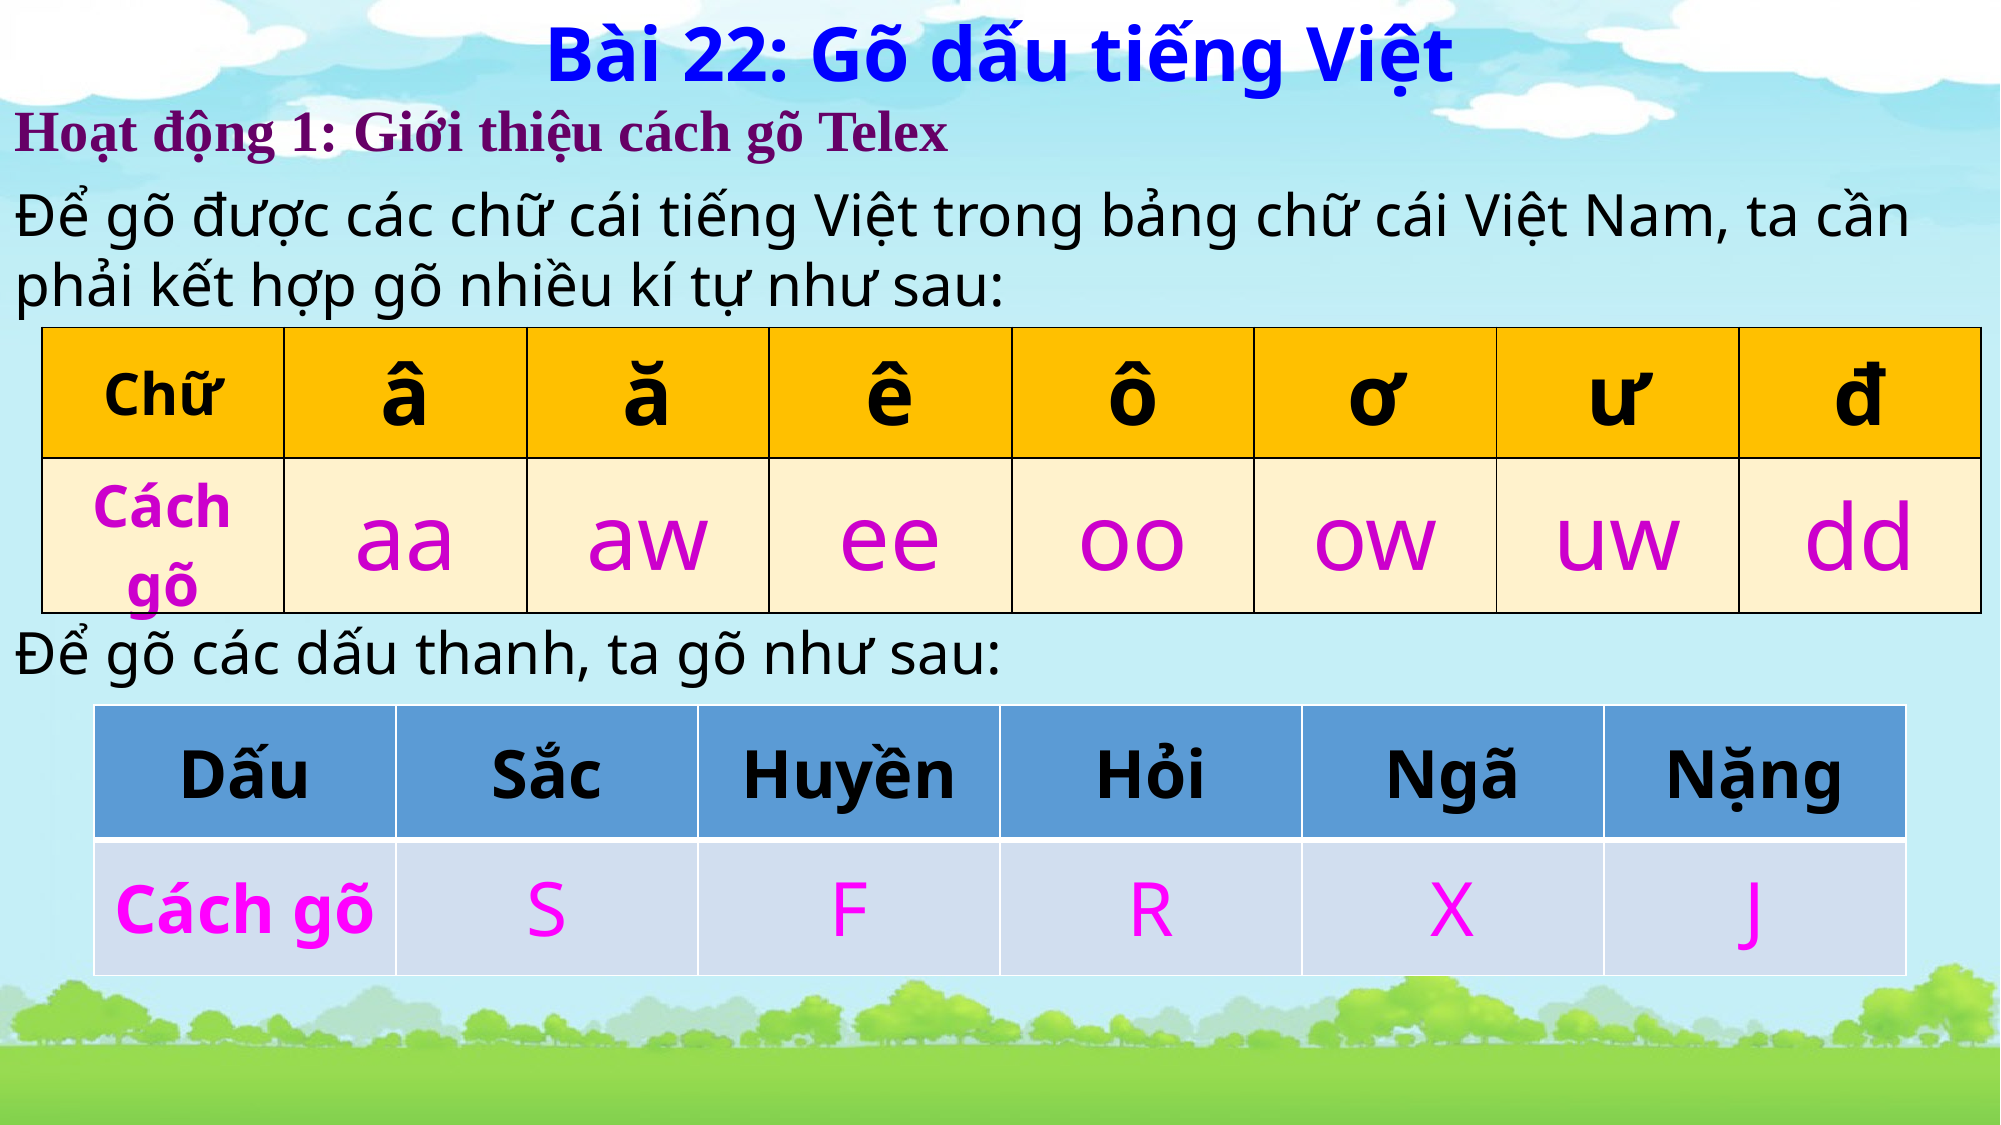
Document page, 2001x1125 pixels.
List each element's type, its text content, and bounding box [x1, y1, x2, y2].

table_cell oo [1013, 459, 1253, 612]
table_header Hỏi [1001, 706, 1301, 837]
table_cell Cách gõ [95, 843, 395, 975]
table_header ê [770, 328, 1011, 457]
table_cell F [699, 843, 999, 975]
table_cell ee [770, 459, 1011, 612]
table_header Chữ [43, 328, 283, 457]
table_header Sắc [397, 706, 697, 837]
table_header Dấu [95, 706, 395, 837]
table_cell R [1001, 843, 1301, 975]
table_cell J [1605, 843, 1905, 975]
table_header ư [1497, 328, 1738, 457]
table_header Huyền [699, 706, 999, 837]
table_header đ [1740, 328, 1980, 457]
table_cell X [1303, 843, 1603, 975]
table_header ô [1013, 328, 1253, 457]
table_cell Cách gõ [43, 459, 283, 612]
text_box Hoạt động 1: Giới thiệu cách gõ Telex [0, 85, 2000, 170]
table_header Ngã [1303, 706, 1603, 837]
table_cell S [397, 843, 697, 975]
table_header Nặng [1605, 706, 1905, 837]
table_header ơ [1255, 328, 1496, 457]
table_header ă [528, 328, 768, 457]
table_cell aw [528, 459, 768, 612]
table_cell dd [1740, 459, 1980, 612]
table_header â [285, 328, 526, 457]
table_cell aa [285, 459, 526, 612]
table_cell ow [1255, 459, 1496, 612]
table_cell uw [1497, 459, 1738, 612]
text_box Để gõ được các chữ cái tiếng Việt trong bảng chữ cái Việt Nam, ta cần phải kết hợp gõ nhiều kí tự như sau: [0, 170, 2000, 326]
title Bài 22: Gõ dấu tiếng Việt [0, 1, 2000, 85]
text_box Để gõ các dấu thanh, ta gõ như sau: [0, 608, 2000, 694]
